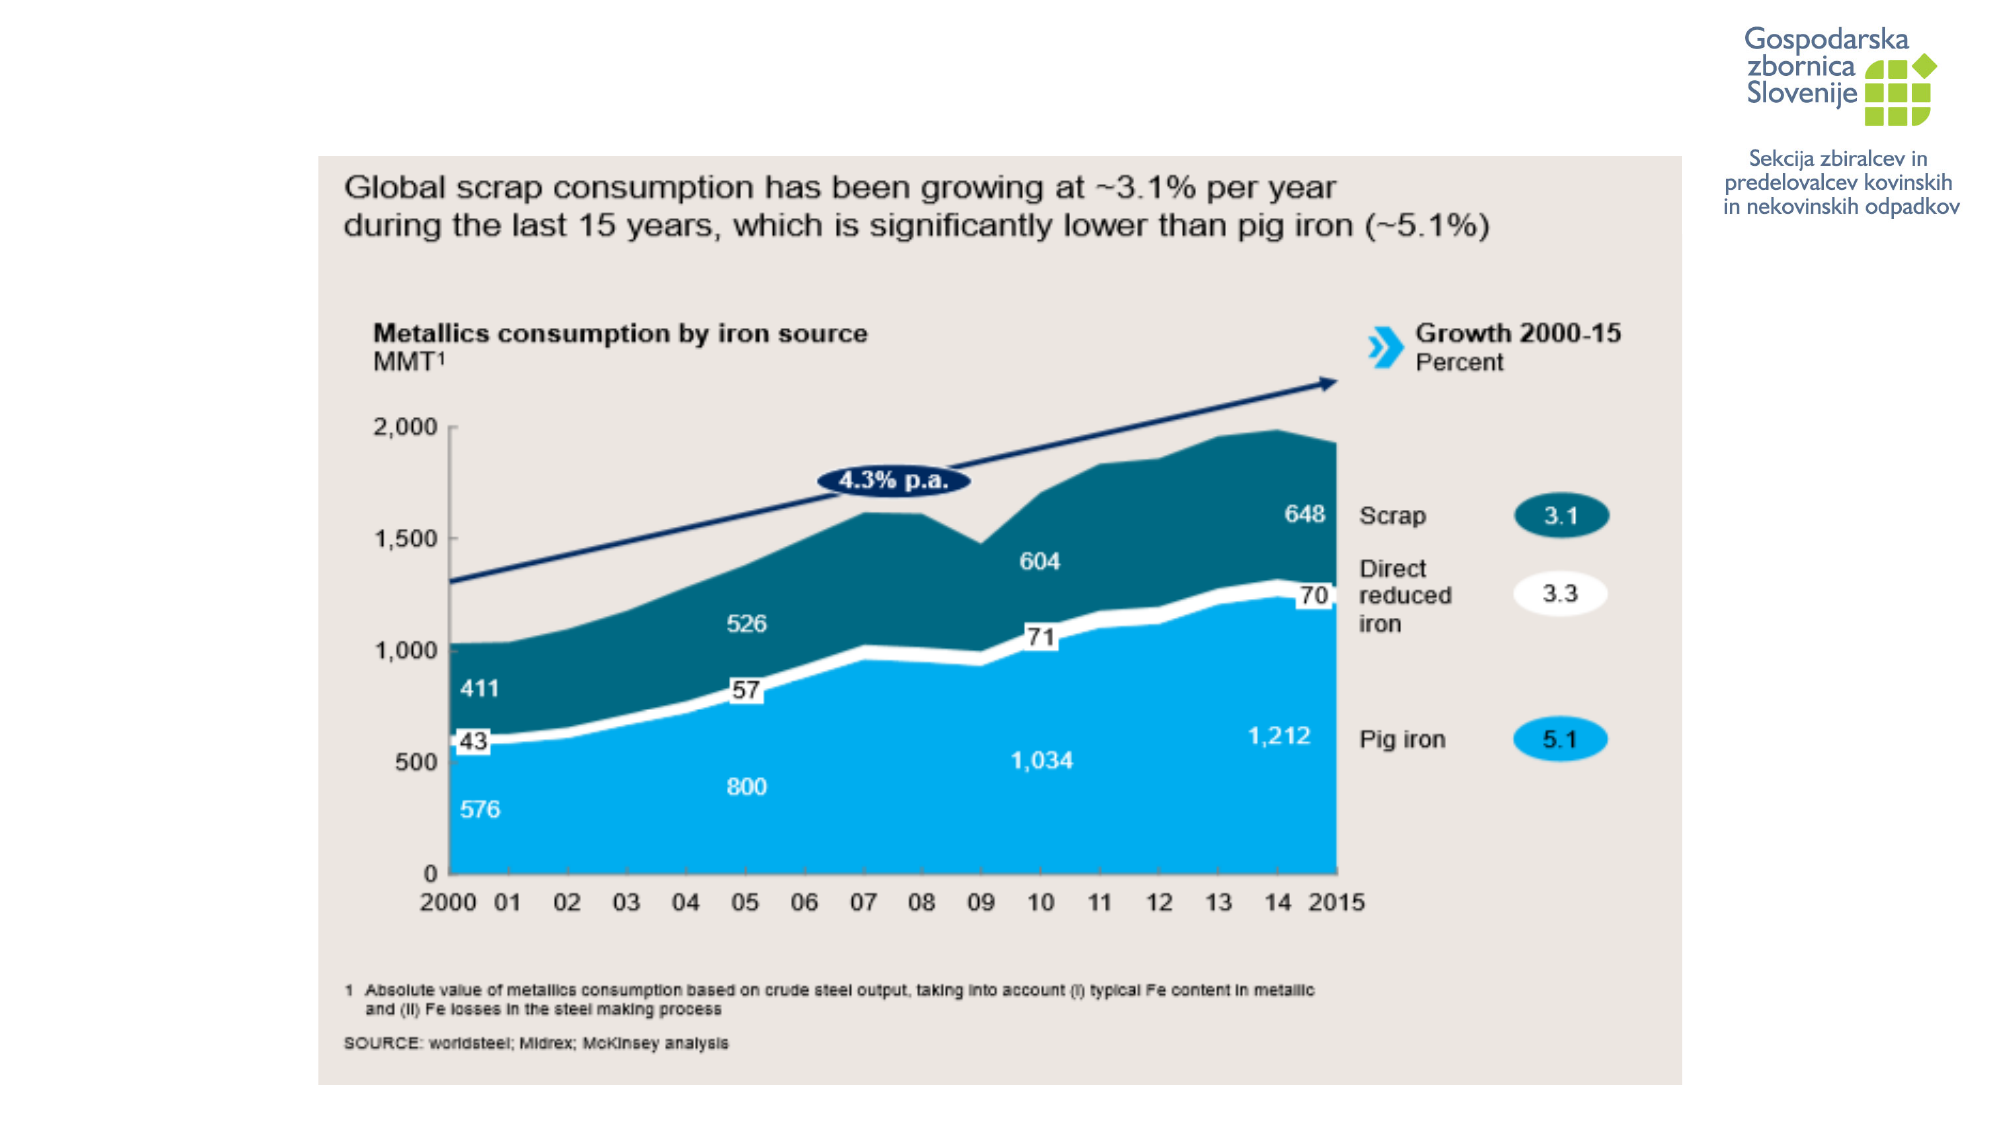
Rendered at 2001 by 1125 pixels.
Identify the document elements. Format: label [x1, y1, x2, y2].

picture [318, 0, 2000, 1085]
